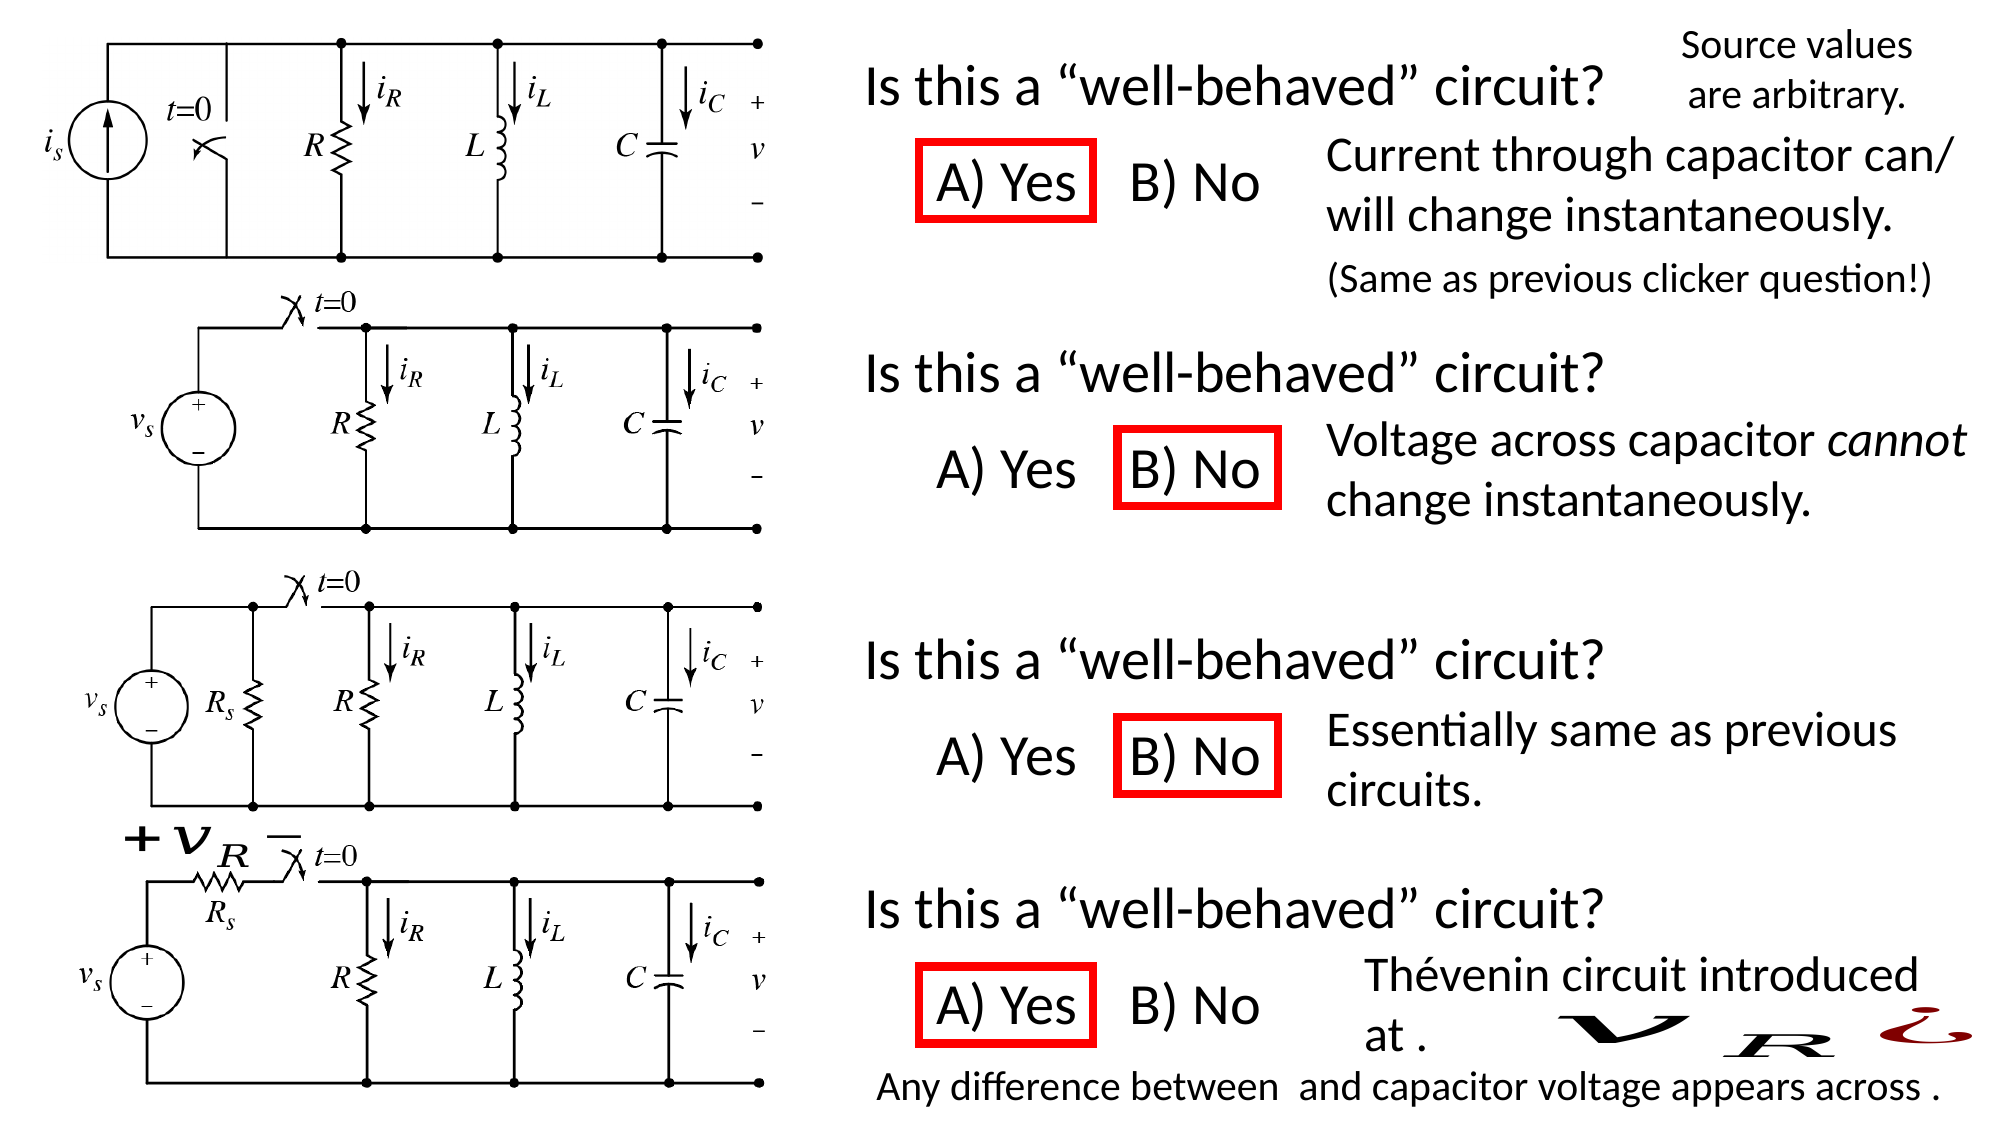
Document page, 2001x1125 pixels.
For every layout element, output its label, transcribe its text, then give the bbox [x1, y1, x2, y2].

text_box (Same as previous clicker question!) [1311, 243, 1949, 308]
text_box [1117, 716, 1279, 795]
text_box Voltage across capacitor cannot change instantaneously. [1311, 399, 1983, 534]
picture [123, 286, 783, 542]
text_box Is this a “well-behaved” circuit? [849, 613, 1623, 699]
text_box A) Yes B) No [921, 709, 1276, 795]
text_box Current through capacitor can/ will change instantaneously. [1311, 114, 1970, 250]
text_box Is this a “well-behaved” circuit? [849, 39, 1623, 125]
text_box Is this a “well-behaved” circuit? [849, 863, 1623, 949]
picture [81, 563, 776, 819]
text_box A) Yes B) No [921, 959, 1276, 1044]
picture [72, 839, 776, 1095]
text_box [1117, 428, 1279, 507]
text_box Source values are arbitrary. [1666, 9, 1929, 125]
text_box Essentially same as previous circuits. [1311, 688, 1913, 824]
text_box [918, 965, 1094, 1045]
text_box A) Yes B) No [921, 422, 1276, 508]
text_box A) Yes B) No [921, 135, 1276, 221]
text_box Is this a “well-behaved” circuit? [849, 326, 1623, 412]
picture [42, 37, 769, 263]
text_box [918, 141, 1094, 220]
